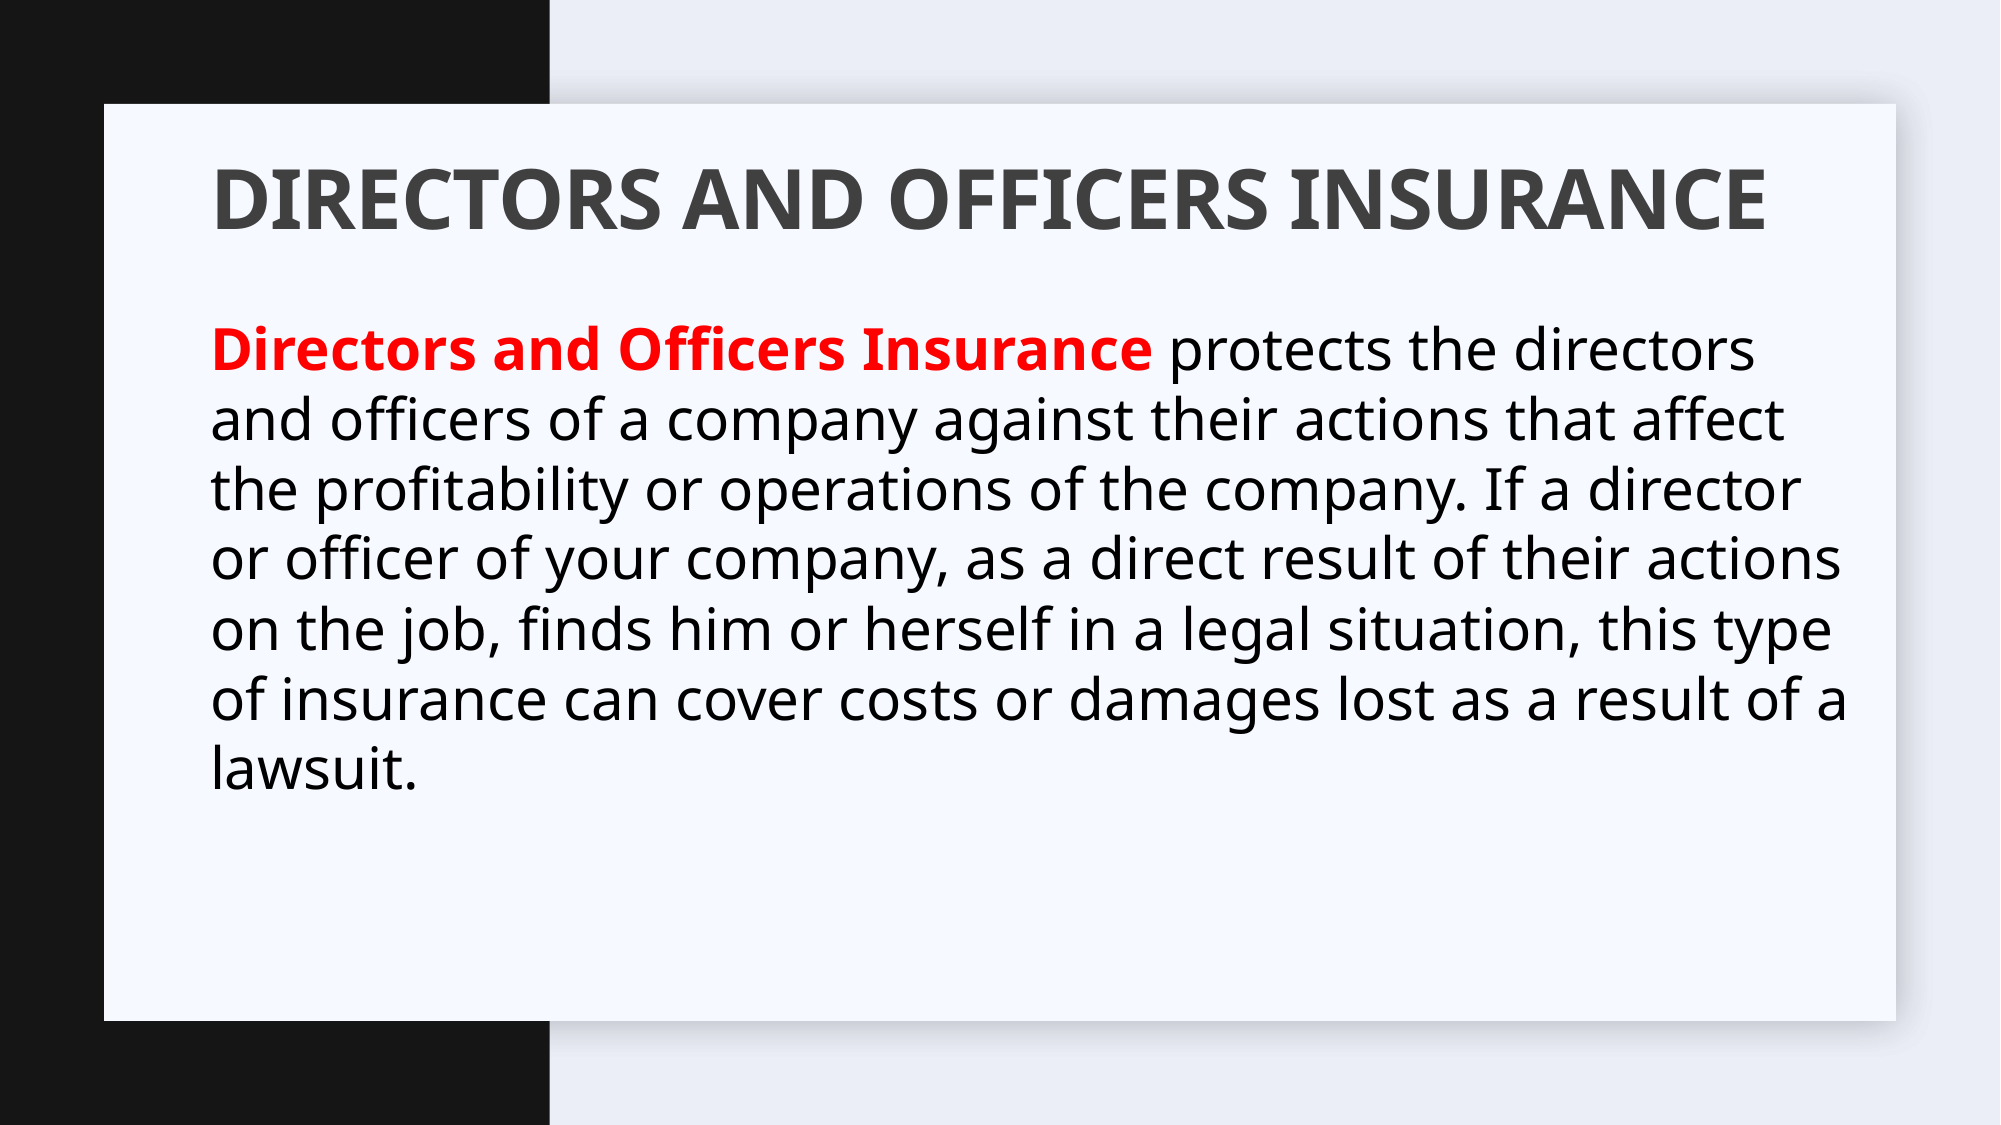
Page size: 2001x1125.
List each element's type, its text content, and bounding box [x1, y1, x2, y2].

title Directors and officers insurance [195, 154, 1830, 251]
list Directors and Officers Insurance protects the directors and officers of a company against their actions that affect the profitability or operations of the company. If a director or officer of your company, as a direct result of their actions on the job, finds him or herself in a legal situation, this type of insurance can cover costs or damages lost as a result of a lawsuit. [195, 304, 1875, 1008]
